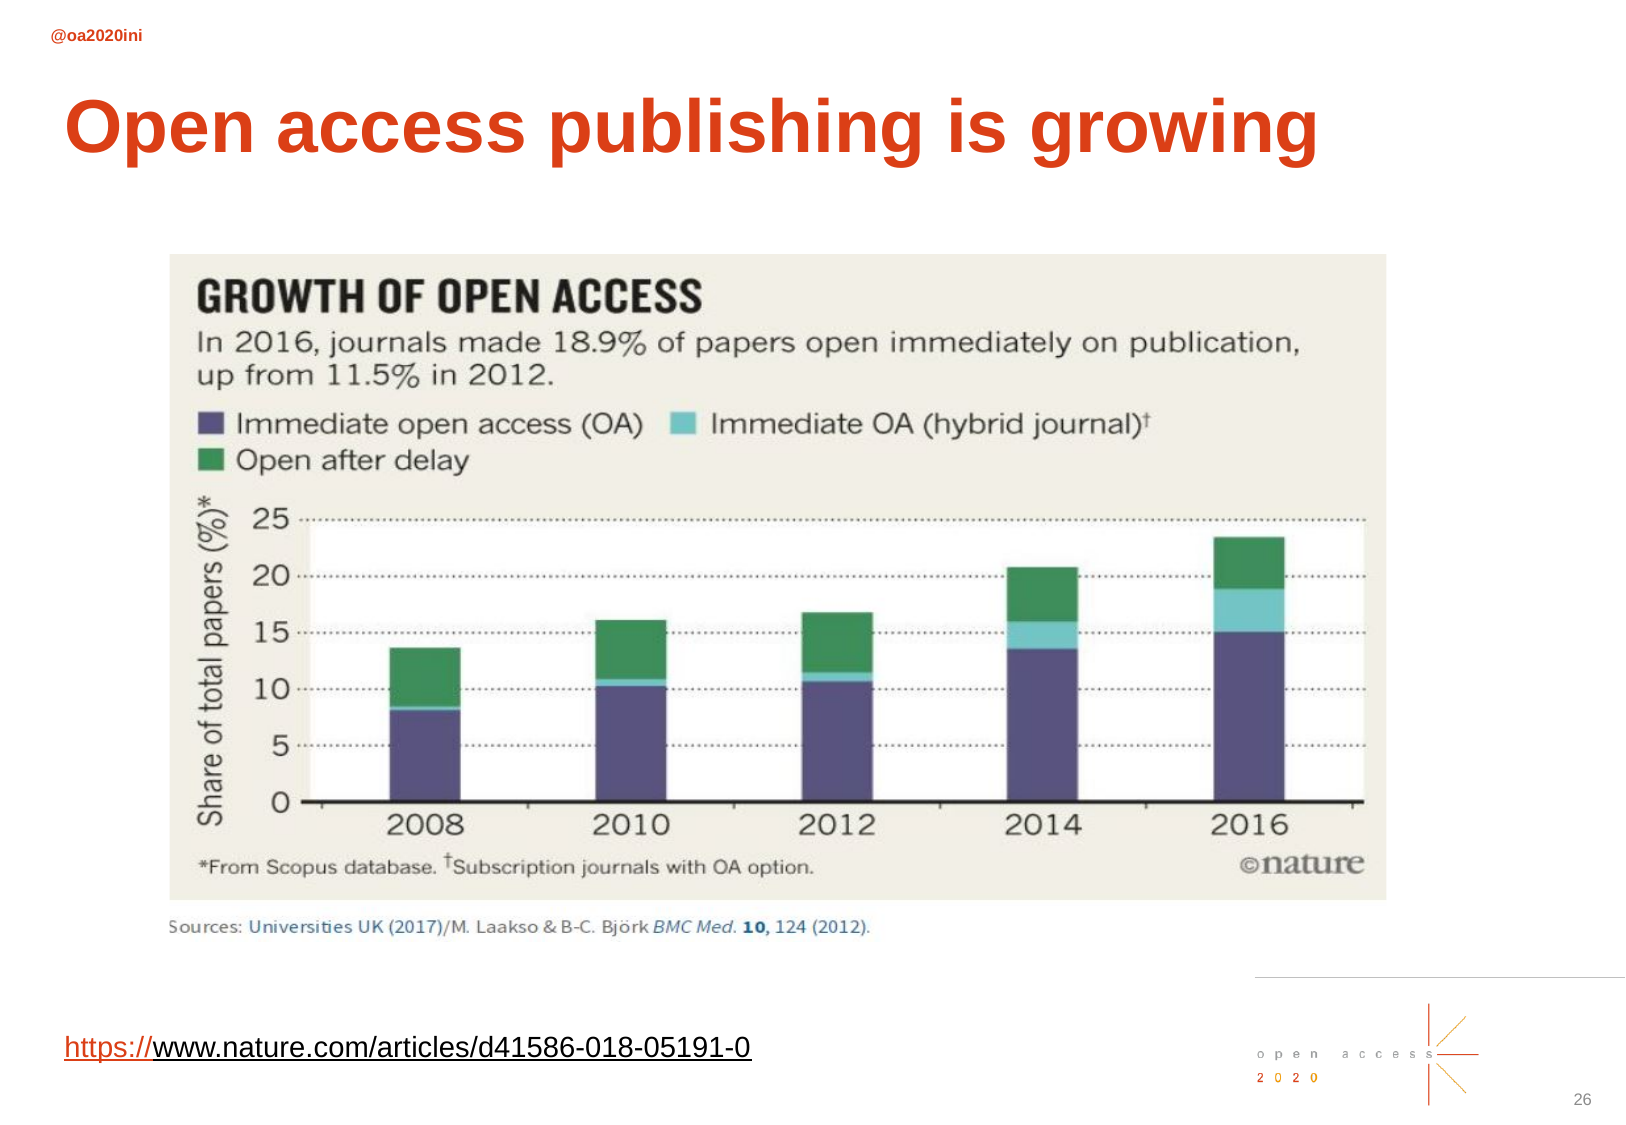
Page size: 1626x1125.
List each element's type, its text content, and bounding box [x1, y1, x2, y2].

text_box [168, 252, 1388, 944]
text_box https://www.nature.com/articles/d41586-018-05191-0 [49, 1020, 1149, 1071]
picture [1254, 1001, 1480, 1107]
text_box Open access publishing is growing [49, 69, 1508, 185]
slide_number 25 [1465, 1081, 1593, 1109]
